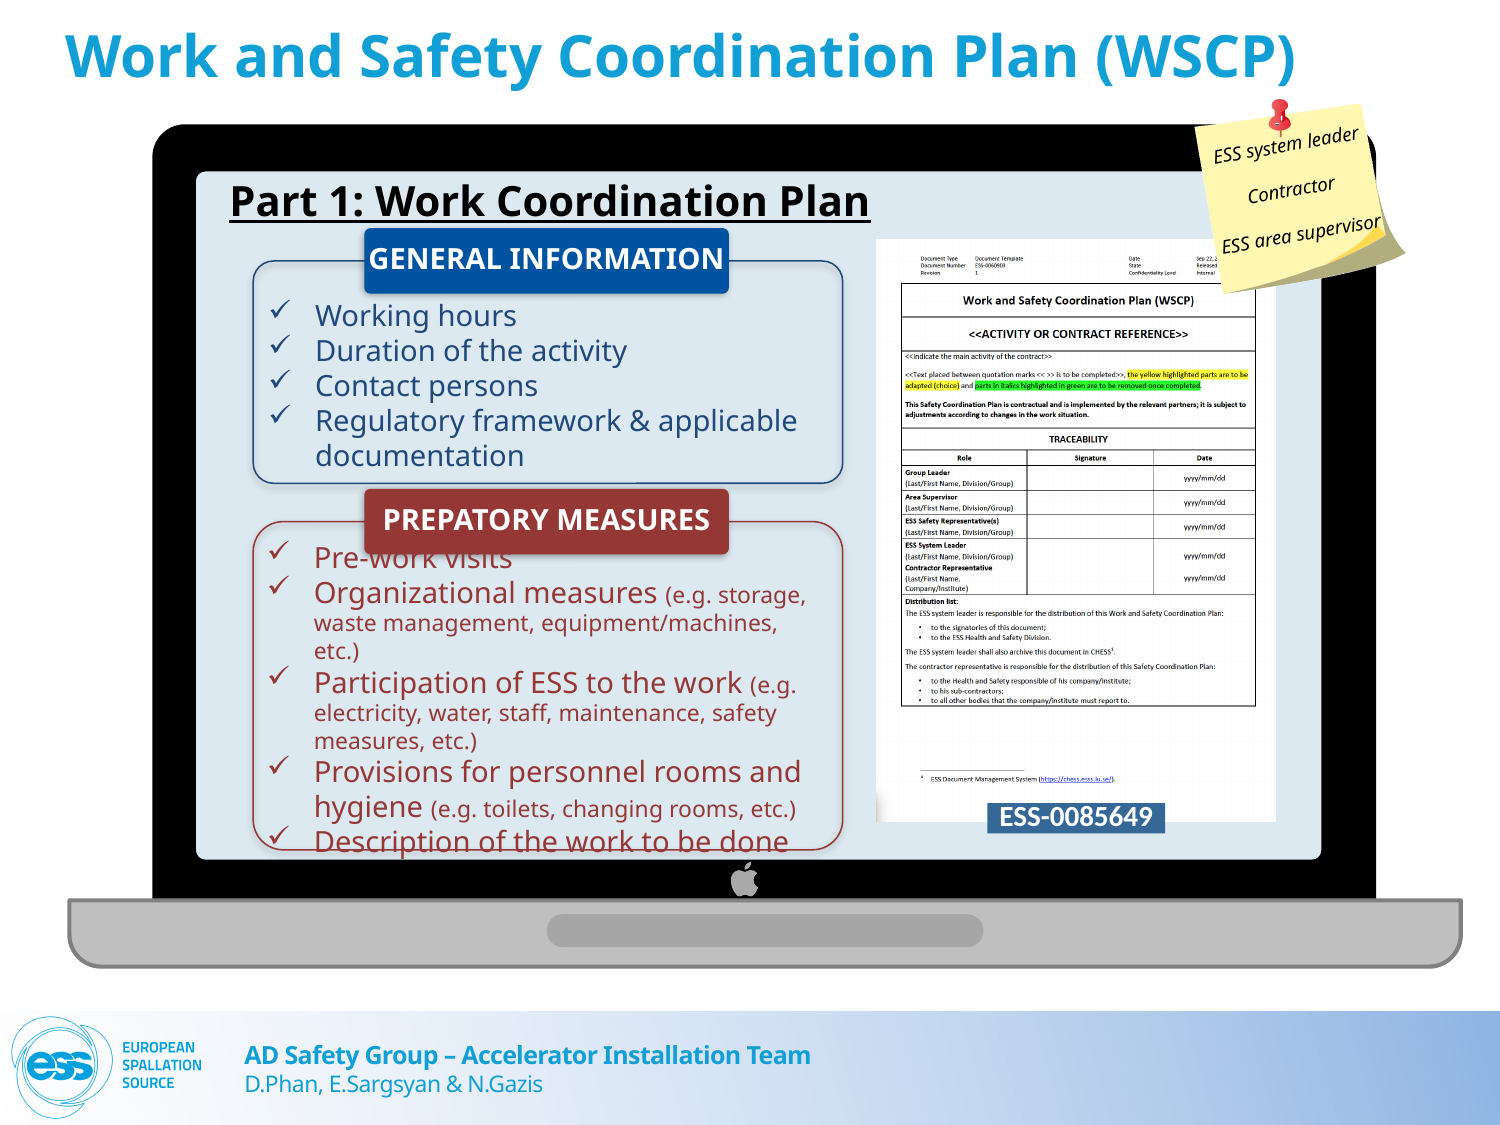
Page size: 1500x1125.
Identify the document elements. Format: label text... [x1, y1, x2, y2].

text_box Pre-work visits Organizational measures (e.g. storage, waste management, equipment/machines, etc.) Participation of ESS to the work (e.g. electricity, water, staff, maintenance, safety measures, etc.) Provisions for personnel rooms and hygiene (e.g. toilets, changing rooms, etc.) Description of the work to be done [251, 629, 842, 811]
picture [703, 849, 786, 909]
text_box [1152, 89, 1448, 302]
text_box PREPATORY MEASURES [363, 488, 730, 556]
text_box Part 1: Work Coordination Plan [214, 167, 1147, 233]
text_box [69, 900, 1461, 967]
picture [11, 1016, 201, 1119]
text_box [791, 309, 1379, 898]
text_box GENERAL INFORMATION [363, 227, 730, 295]
text_box [725, 260, 844, 467]
text_box [252, 260, 367, 468]
text_box [199, 174, 359, 857]
picture [876, 239, 1277, 822]
text_box Working hours Duration of the activity Contact persons Regulatory framework & applicable documentation [253, 302, 843, 484]
text_box [252, 520, 844, 851]
text_box [150, 122, 1147, 898]
text_box ESS-0085649 [987, 829, 1166, 834]
text_box Work and Safety Coordination Plan (WSCP) [50, 12, 1471, 97]
text_box [732, 233, 1319, 857]
